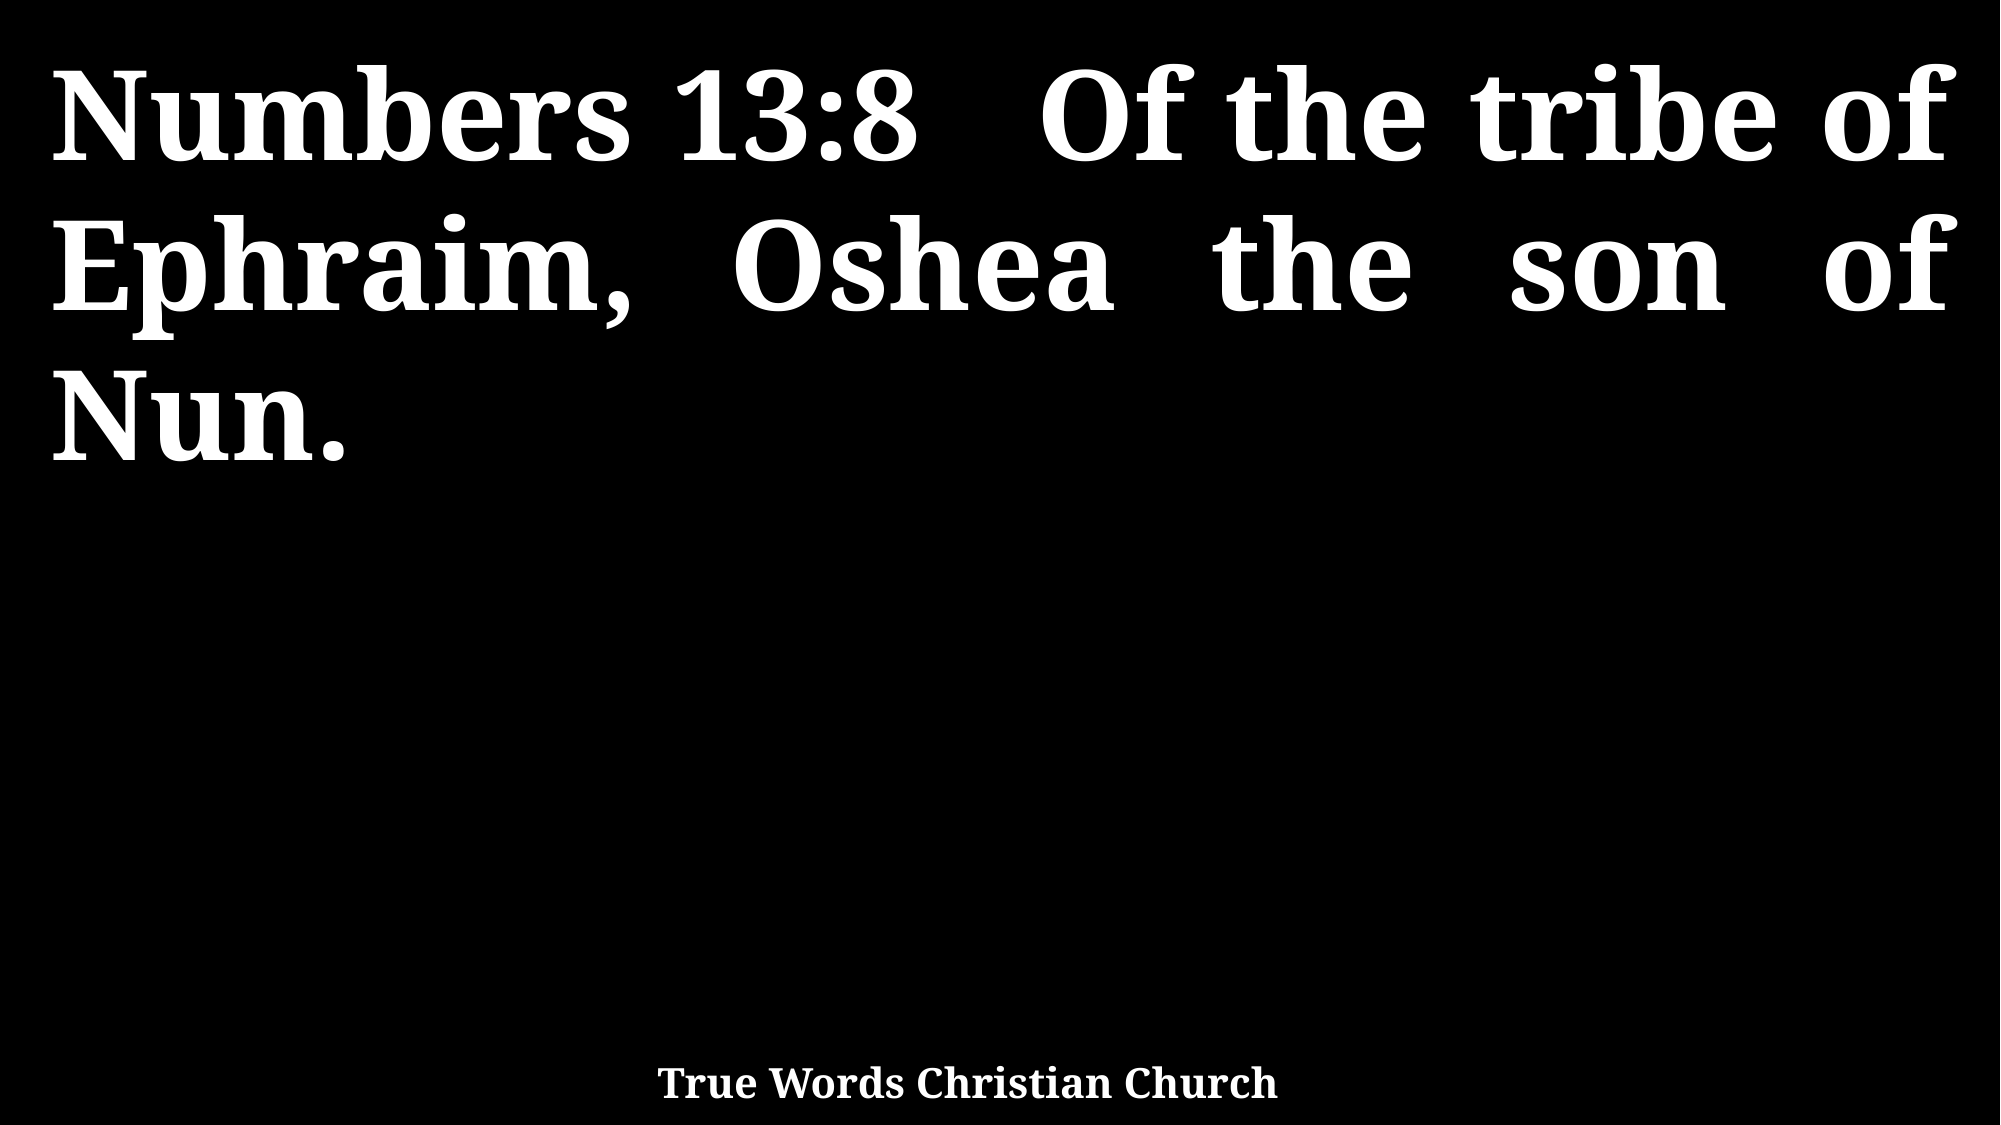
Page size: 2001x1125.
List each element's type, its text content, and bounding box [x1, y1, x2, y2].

text_box True Words Christian Church [642, 1049, 1294, 1114]
text_box Numbers 13:8 Of the tribe of Ephraim, Oshea the son of Nun. [35, 28, 1965, 493]
